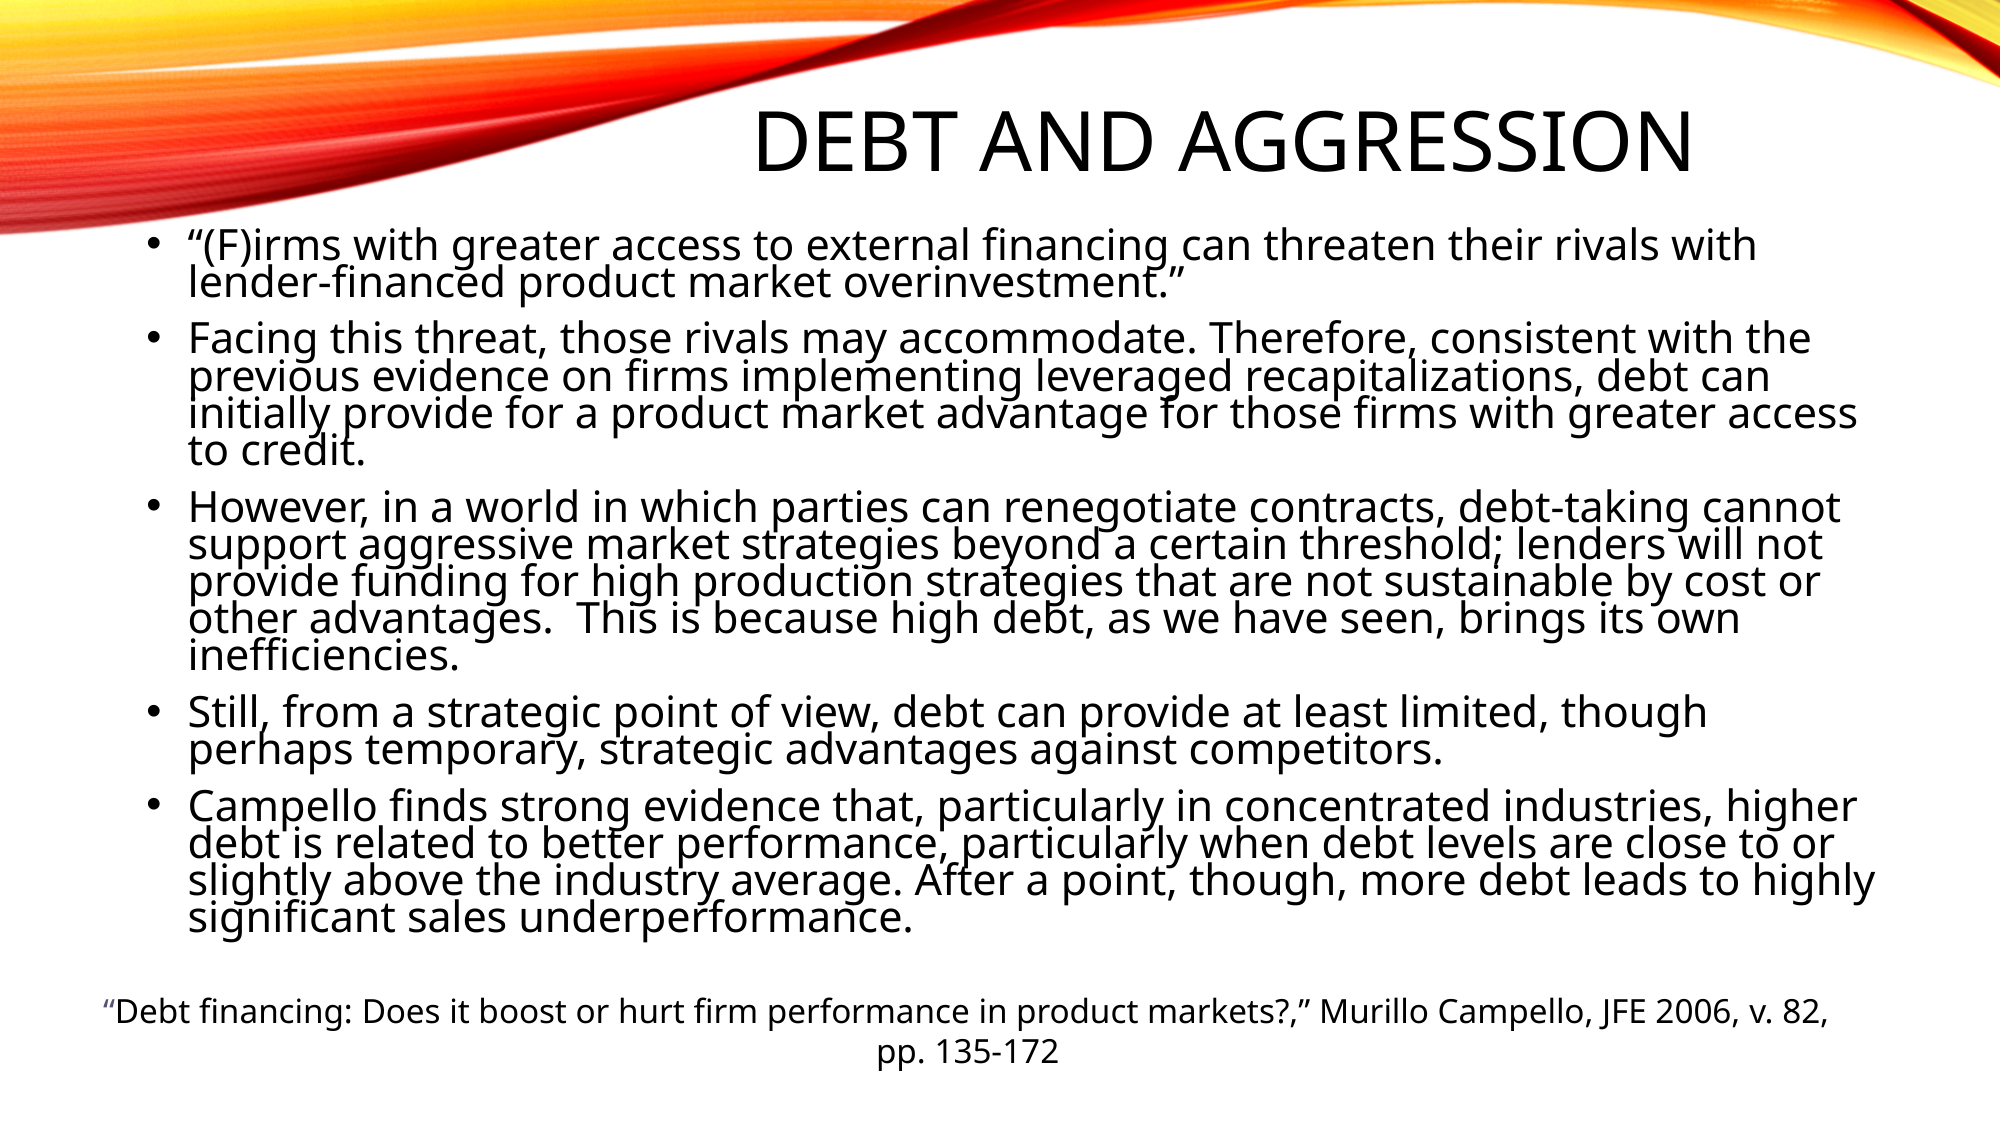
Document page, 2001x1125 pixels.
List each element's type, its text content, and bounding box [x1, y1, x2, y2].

title Debt and Aggression [653, 64, 1713, 223]
list “(F)irms with greater access to external financing can threaten their rivals with lender-financed product market overinvestment.” Facing this threat, those rivals may accommodate. Therefore, consistent with the previous evidence on firms implementing leveraged recapitalizations, debt can initially provide for a product market advantage for those firms with greater access to credit. However, in a world in which parties can renegotiate contracts, debt-taking cannot support aggressive market strategies beyond a certain threshold; lenders will not provide funding for high production strategies that are not sustainable by cost or other advantages. This is because high debt, as we have seen, brings its own inefficiencies. Still, from a strategic point of view, debt can provide at least limited, though perhaps temporary, strategic advantages against competitors. Campello finds strong evidence that, particularly in concentrated industries, higher debt is related to better performance, particularly when debt levels are close to or slightly above the industry average. After a point, though, more debt leads to highly significant sales underperformance. [131, 223, 1896, 955]
text_box “Debt financing: Does it boost or hurt firm performance in product markets?,” Murillo Campello, JFE 2006, v. 82, pp. 135-172 [72, 982, 1863, 1078]
picture [0, 0, 2000, 237]
